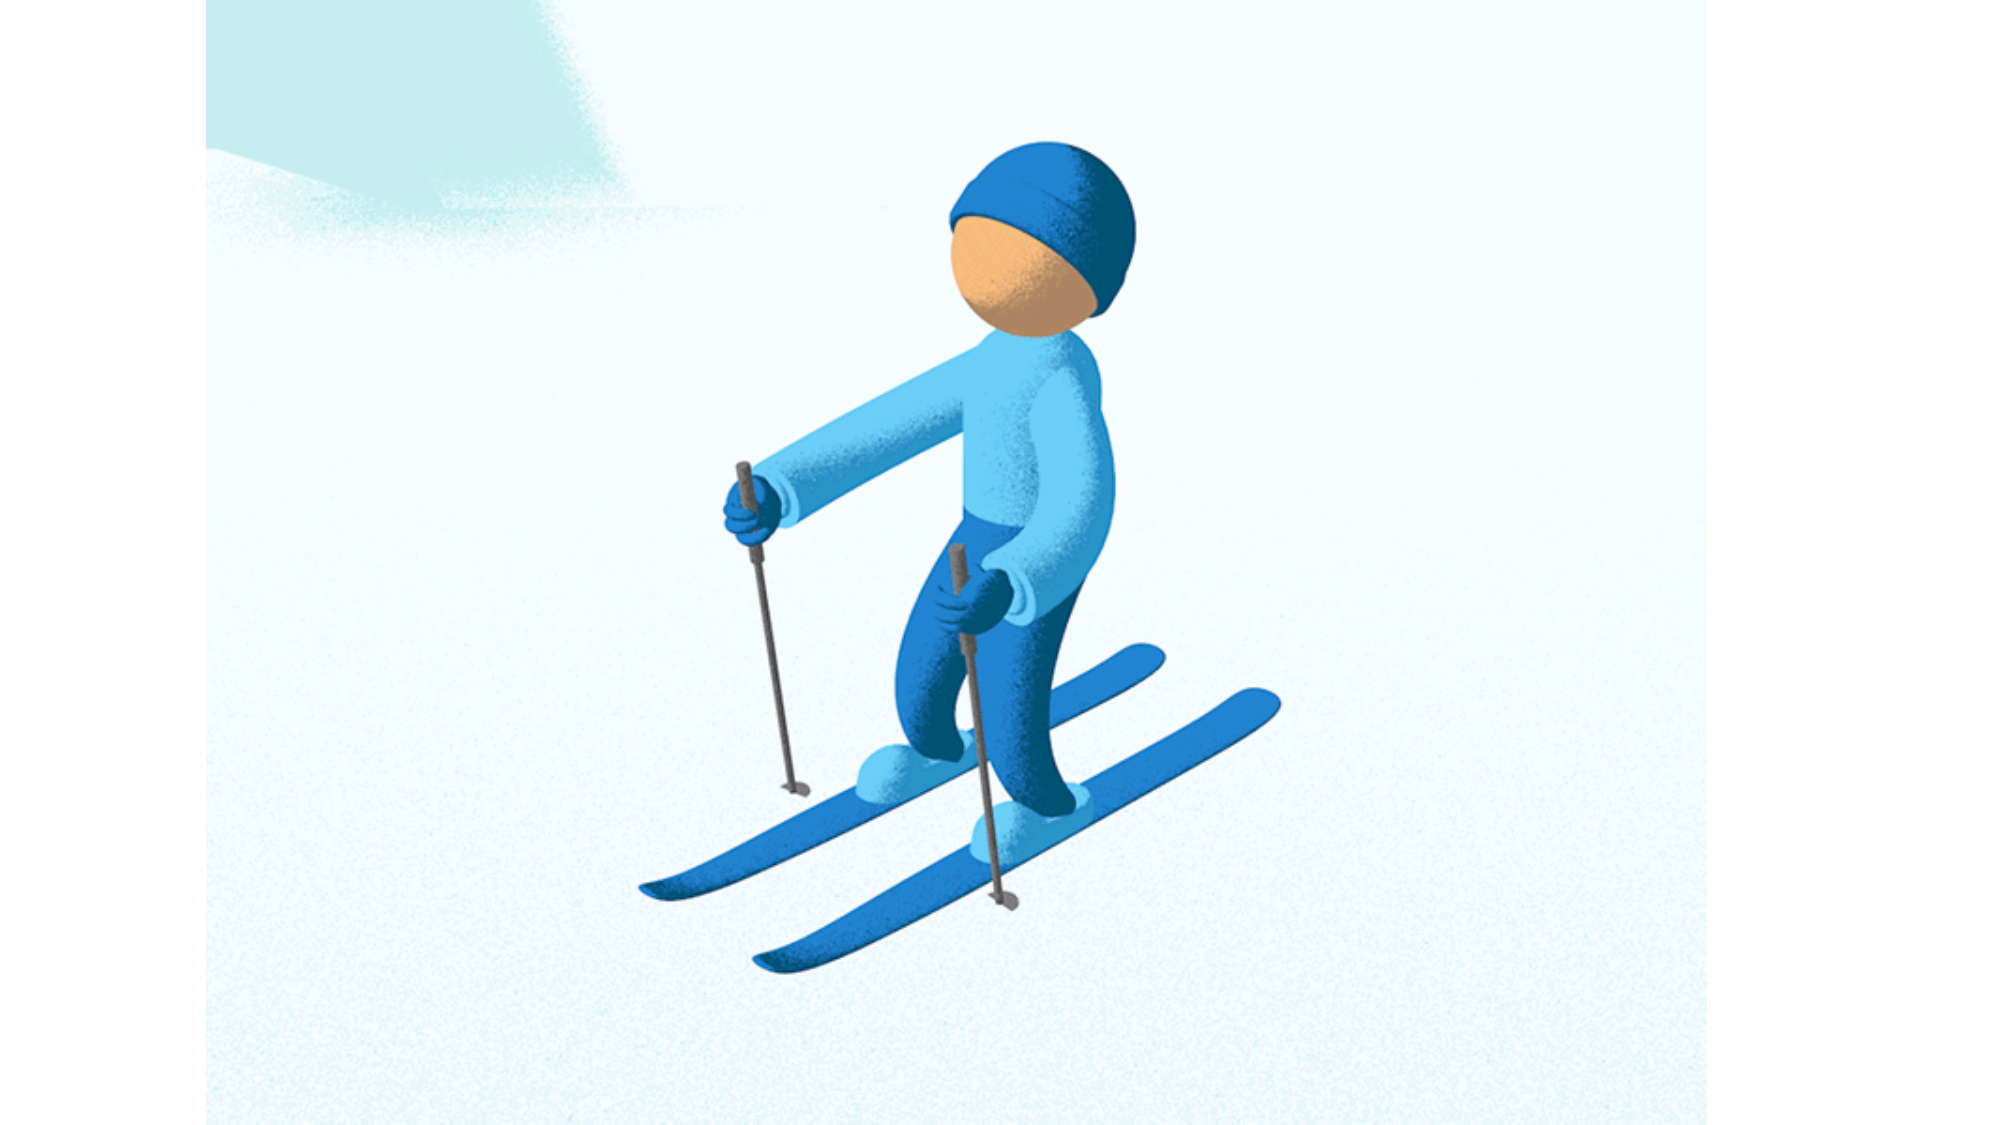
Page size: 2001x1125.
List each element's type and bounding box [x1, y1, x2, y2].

list [206, 0, 1707, 1125]
